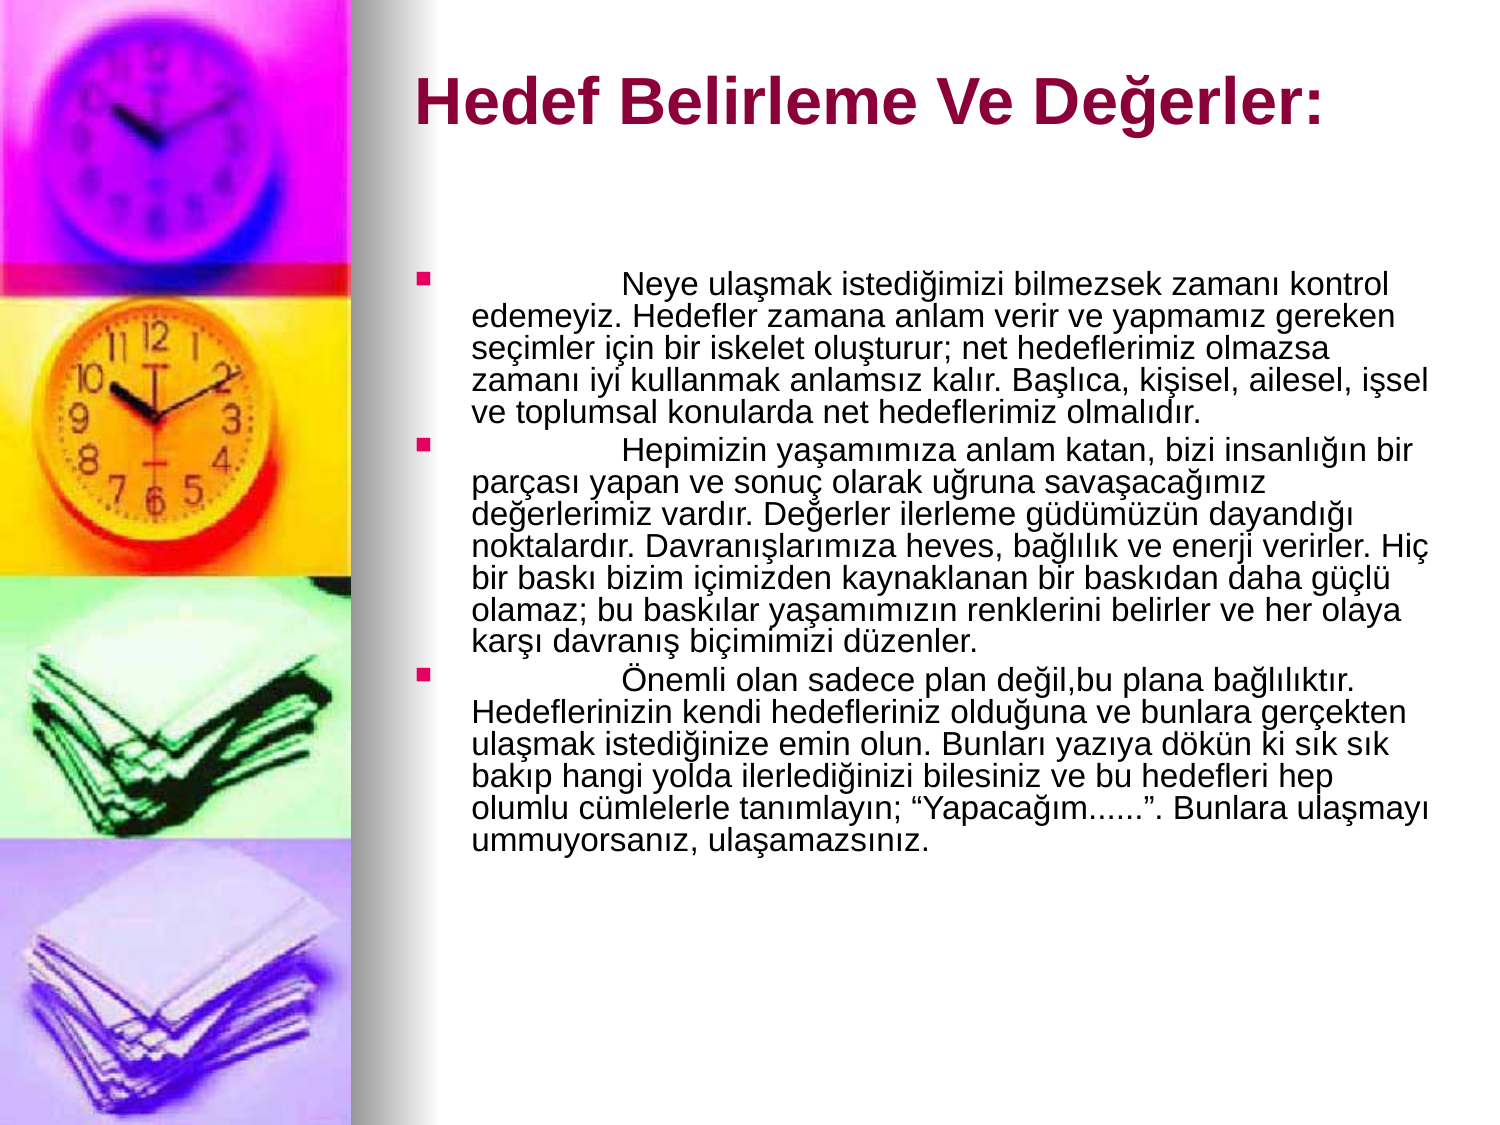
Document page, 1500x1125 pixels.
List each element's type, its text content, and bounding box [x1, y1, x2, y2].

list Neye ulaşmak istediğimizi bilmezsek zamanı kontrol edemeyiz. Hedefler zamana anlam verir ve yapmamız gereken seçimler için bir iskelet oluşturur; net hedeflerimiz olmazsa zamanı iyi kullanmak anlamsız kalır. Başlıca, kişisel, ailesel, işsel ve toplumsal konularda net hedeflerimiz olmalıdır. Hepimizin yaşamımıza anlam katan, bizi insanlığın bir parçası yapan ve sonuç olarak uğruna savaşacağımız değerlerimiz vardır. Değerler ilerleme güdümüzün dayandığı noktalardır. Davranışlarımıza heves, bağlılık ve enerji verirler. Hiç bir baskı bizim içimizden kaynaklanan bir baskıdan daha güçlü olamaz; bu baskılar yaşamımızın renklerini belirler ve her olaya karşı davranış biçimimizi düzenler. Önemli olan sadece plan değil,bu plana bağlılıktır. Hedeflerinizin kendi hedefleriniz olduğuna ve bunlara gerçekten ulaşmak istediğinize emin olun. Bunları yazıya dökün ki sık sık bakıp hangi yolda ilerlediğinizi bilesiniz ve bu hedefleri hep olumlu cümlelerle tanımlayın; “Yapacağım......”. Bunlara ulaşmayı ummuyorsanız, ulaşamazsınız. [399, 262, 1451, 1001]
picture [0, 0, 351, 1125]
title Hedef Belirleme Ve Değerler: [399, 37, 1451, 238]
